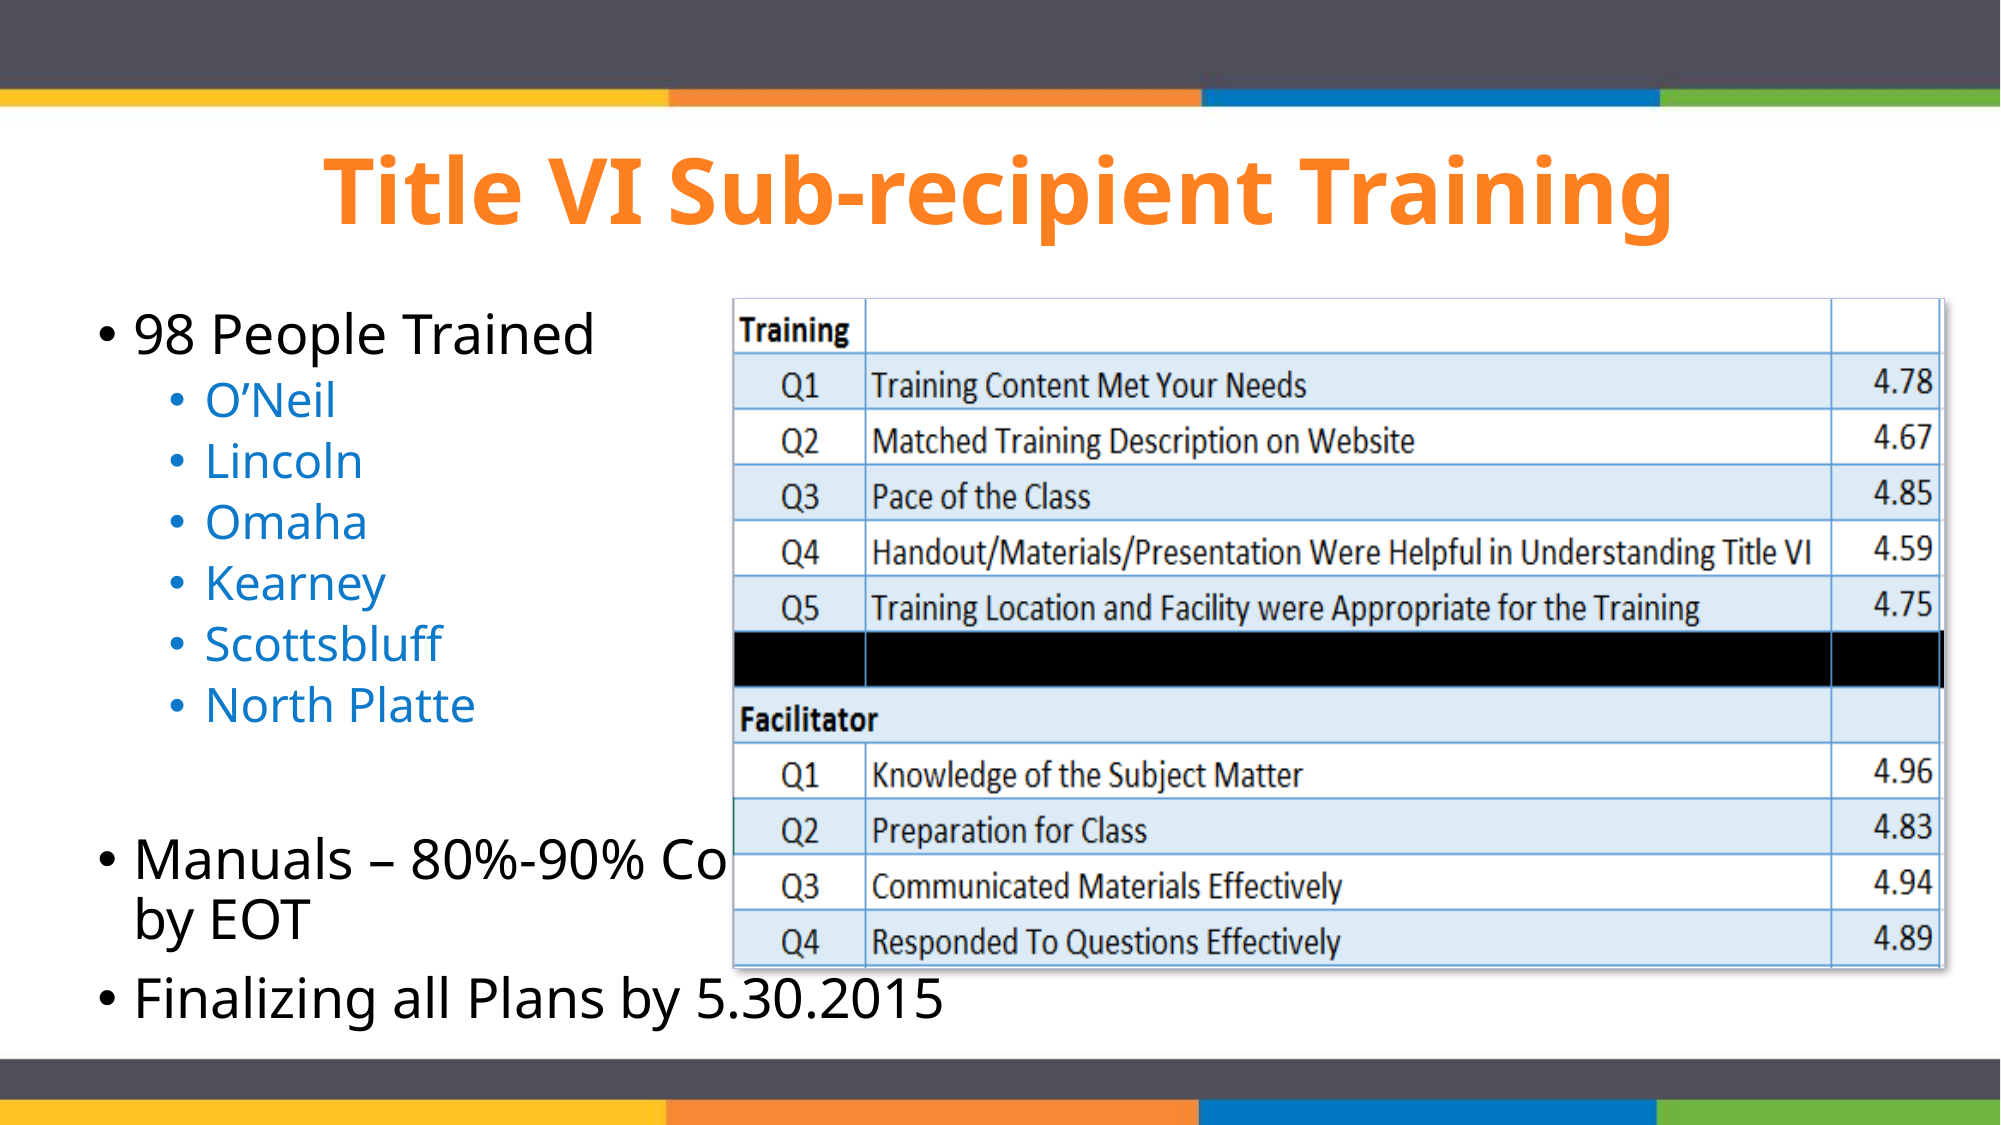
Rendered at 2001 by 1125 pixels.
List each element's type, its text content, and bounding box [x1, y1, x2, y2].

picture [0, 0, 2001, 1125]
list 98 People Trained O’Neil Lincoln Omaha Kearney Scottsbluff North Platte Manuals – 80%-90% Complete by EOT Finalizing all Plans by 5.30.2015 [82, 299, 964, 1074]
title Title VI Sub-recipient Training [137, 111, 1863, 278]
